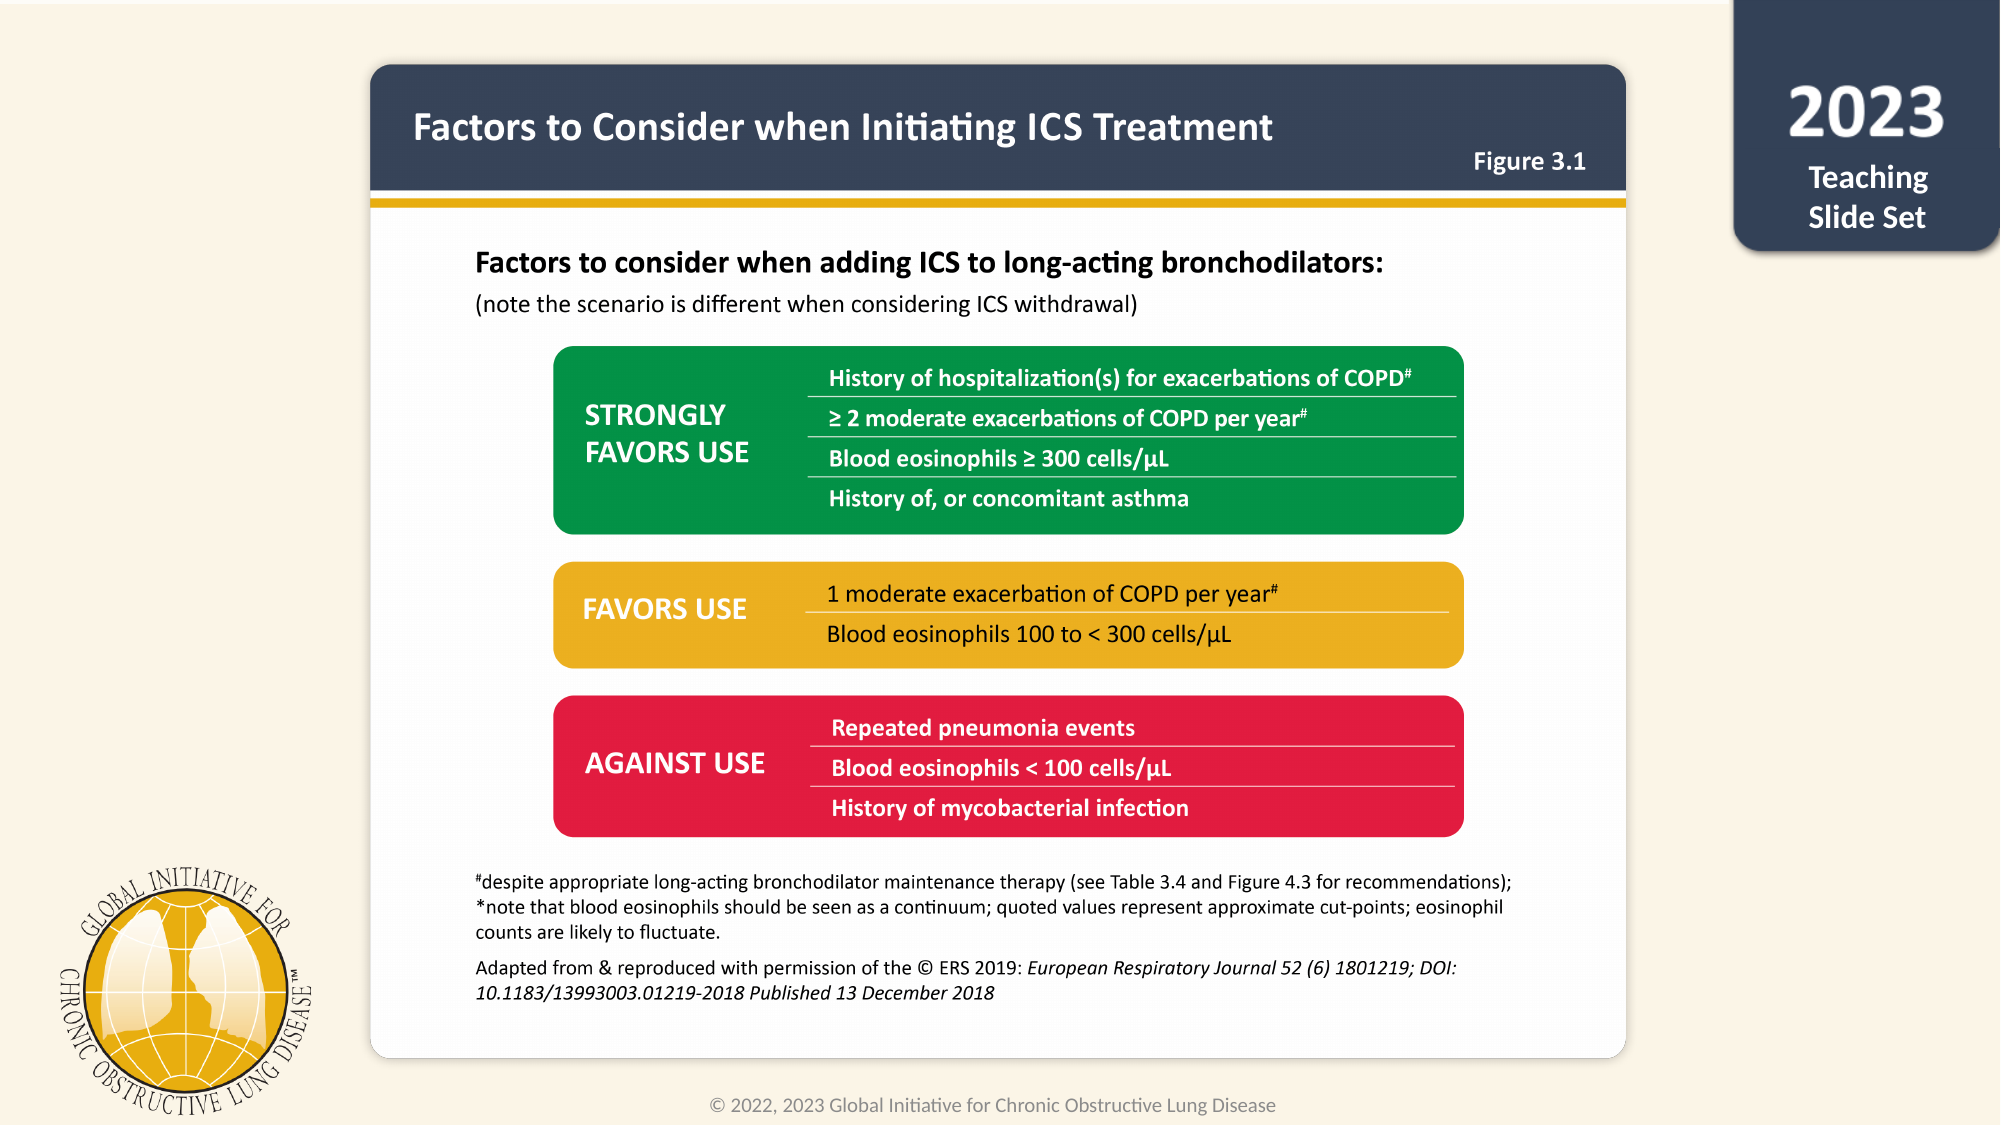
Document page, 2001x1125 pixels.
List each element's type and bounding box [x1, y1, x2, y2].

picture [0, 0, 2001, 1125]
text_box [1728, 0, 2000, 279]
